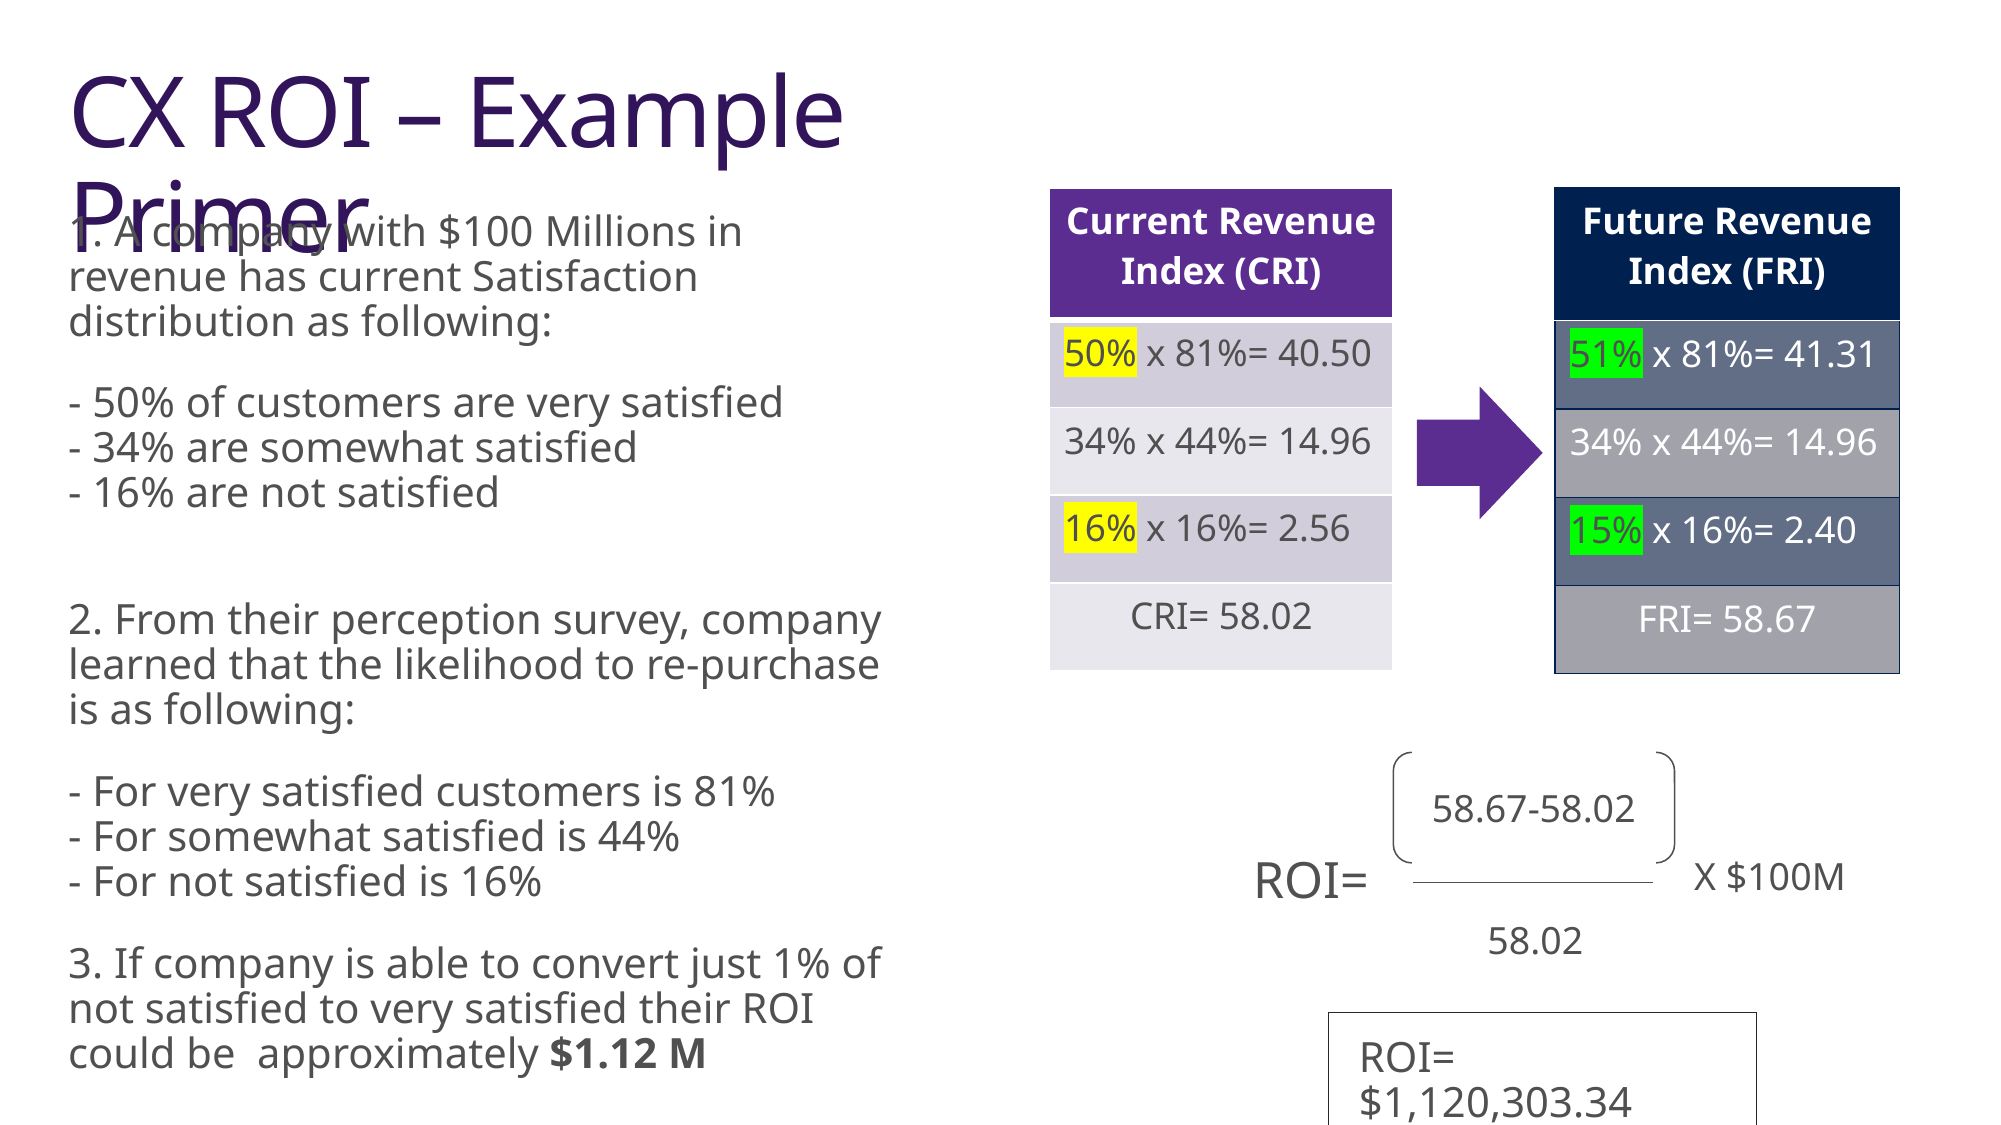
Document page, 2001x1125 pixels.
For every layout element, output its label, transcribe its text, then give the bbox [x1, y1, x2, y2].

table_cell FRI= 58.67 [1556, 586, 1899, 673]
table_cell 34% x 44%= 14.96 [1556, 410, 1899, 497]
table_cell 50% x 81%= 40.50 [1050, 323, 1392, 407]
text_box 58.67-58.02 [1392, 751, 1676, 864]
list 1. A company with $100 Millions in revenue has current Satisfaction distribution as following: - 50% of customers are very satisfied - 34% are somewhat satisfied - 16% are not satisfied 2. From their perception survey, company learned that the likelihood to re-purchase is as following: - For very satisfied customers is 81% - For somewhat satisfied is 44% - For not satisfied is 16% 3. If company is able to convert just 1% of not satisfied to very satisfied their ROI could be approximately $1.12 M [44, 195, 910, 1059]
table_header Future Revenue Index (FRI) [1556, 189, 1899, 320]
title CX ROI – Example Primer [44, 47, 1090, 196]
table_header Current Revenue Index (CRI) [1050, 189, 1392, 317]
table_cell 51% x 81%= 41.31 [1556, 321, 1899, 408]
text_box ROI= [1223, 830, 1411, 933]
table_cell CRI= 58.02 [1050, 584, 1392, 670]
text_box X $100M [1664, 837, 1900, 919]
text_box ROI= $1,120,303.34 [1328, 1012, 1757, 1125]
table_cell 34% x 44%= 14.96 [1050, 408, 1392, 494]
text_box [1416, 385, 1544, 520]
text_box 58.02 [1457, 902, 1618, 984]
table_cell 16% x 16%= 2.56 [1050, 496, 1392, 582]
table_cell 15% x 16%= 2.40 [1556, 498, 1899, 585]
